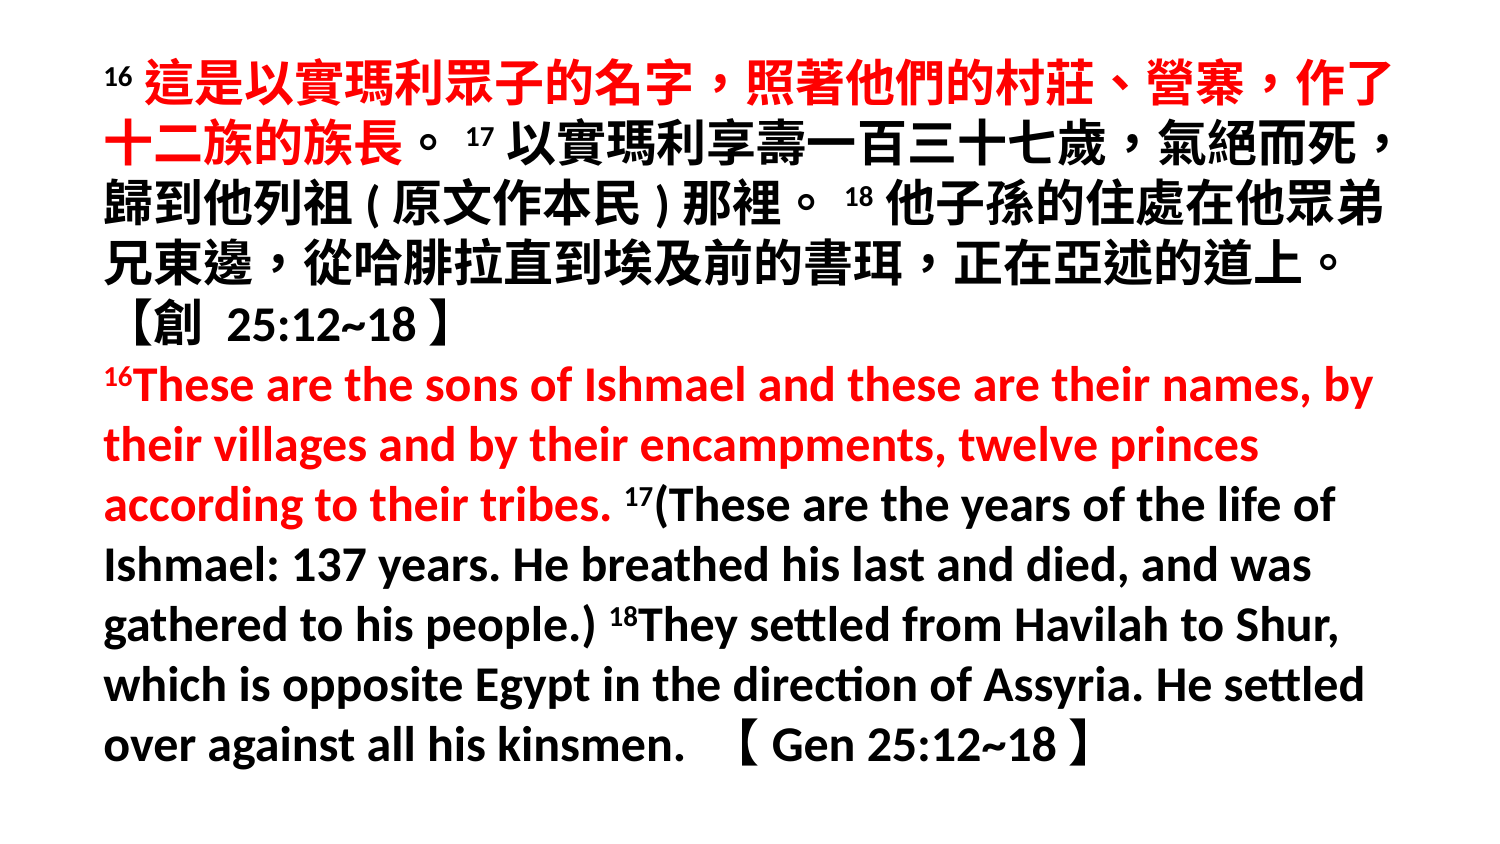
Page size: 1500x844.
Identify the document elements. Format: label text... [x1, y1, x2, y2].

text_box 16這是以實瑪利眾子的名字，照著他們的村莊、營寨，作了十二族的族長。17以實瑪利享壽一百三十七歲，氣絕而死，歸到他列祖(原文作本民)那裡。18他子孫的住處在他眾弟兄東邊，從哈腓拉直到埃及前的書珥，正在亞述的道上。 【創 25:12~18】 16These are the sons of Ishmael and these are their names, by their villages and by their encampments, twelve princes according to their tribes. 17(These are the years of the life of Ishmael: 137 years. He breathed his last and died, and was gathered to his people.) 18They settled from Havilah to Shur, which is opposite Egypt in the direction of Assyria. He settled over against all his kinsmen. 【Gen 25:12~18】 [88, 43, 1447, 779]
